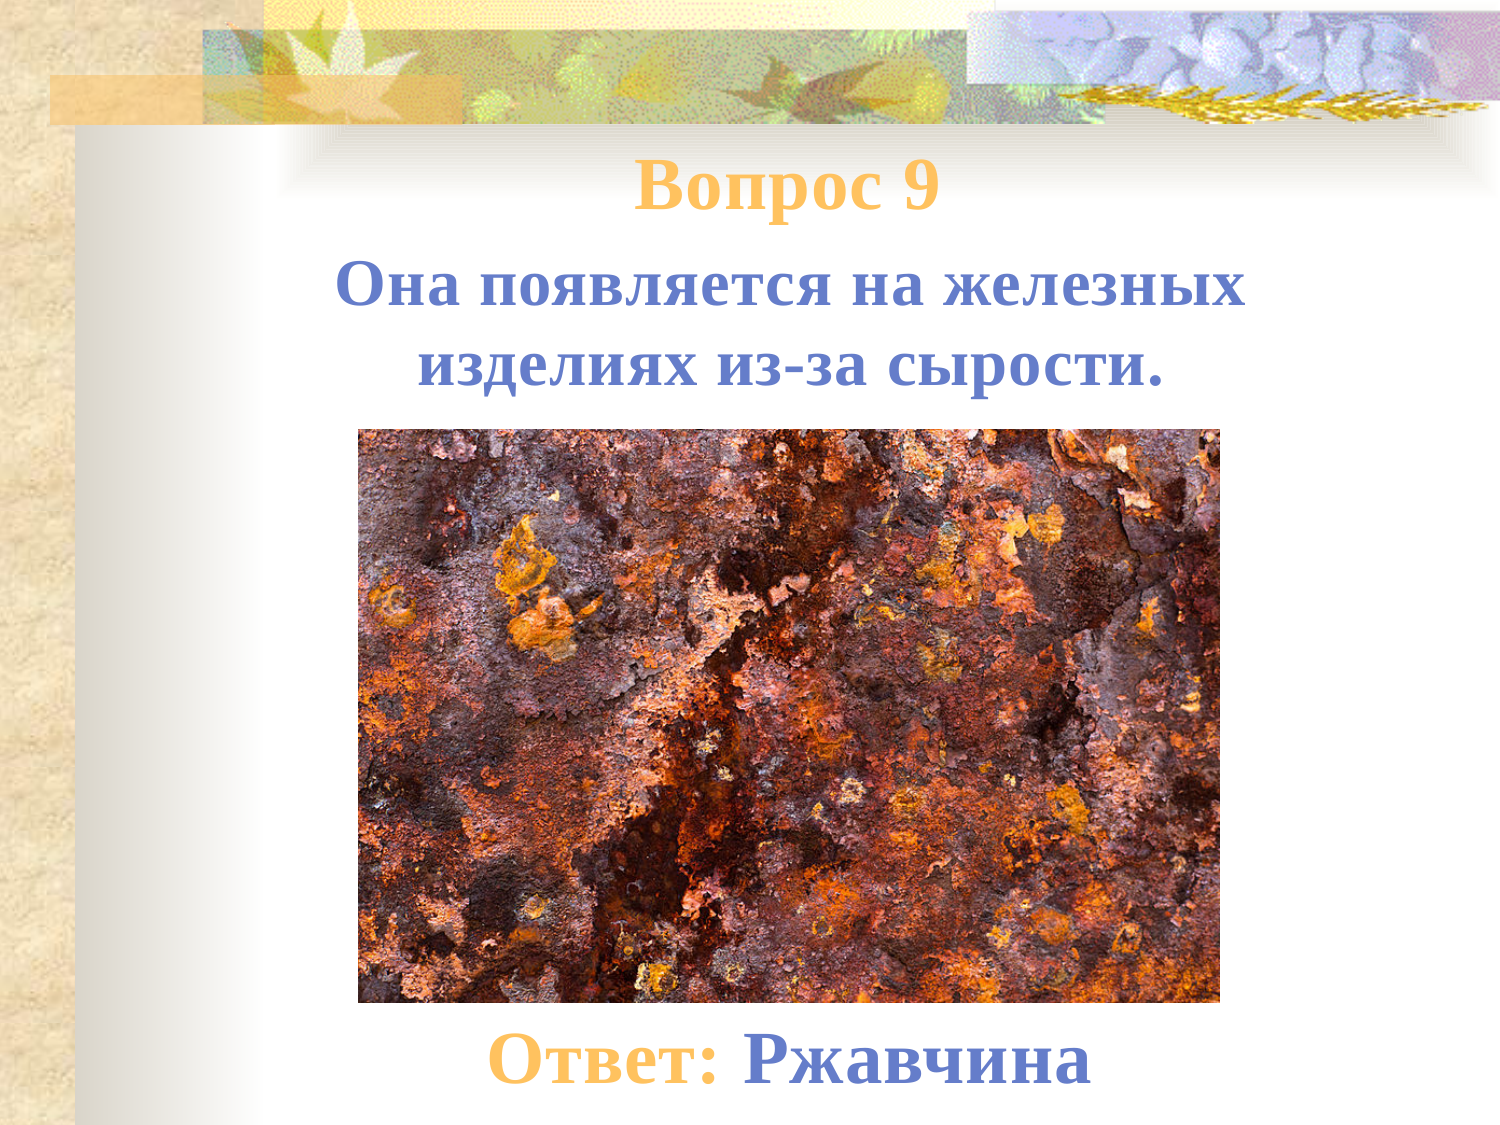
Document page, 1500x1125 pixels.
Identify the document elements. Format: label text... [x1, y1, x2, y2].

title Вопрос 9 [76, 125, 1500, 232]
text_box Ответ: Ржавчина [77, 977, 1500, 1106]
list Она появляется на железных изделиях из-за сырости. [312, 231, 1270, 421]
picture [0, 0, 1500, 1125]
picture [358, 428, 1221, 1004]
